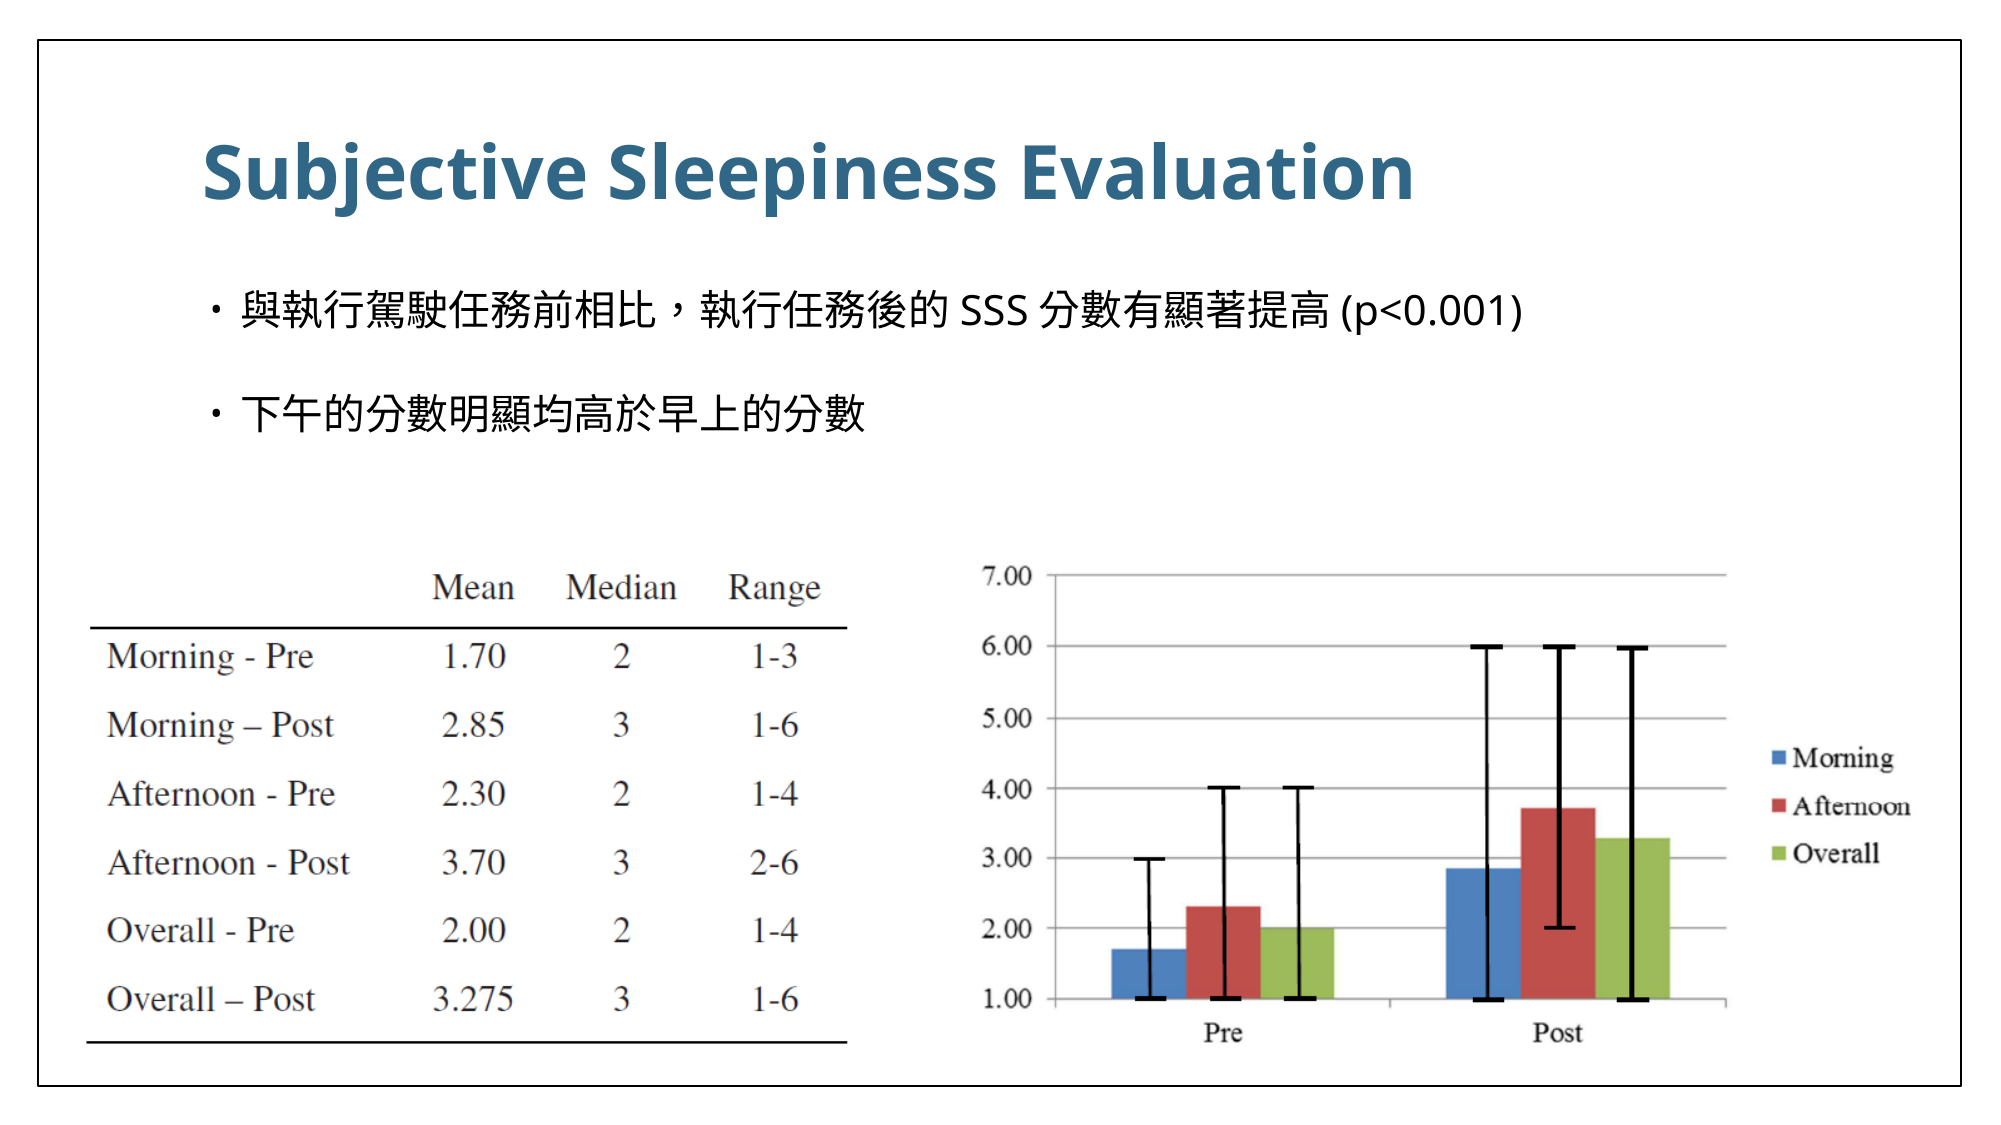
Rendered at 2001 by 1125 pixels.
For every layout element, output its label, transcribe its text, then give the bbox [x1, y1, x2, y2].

picture [74, 538, 1926, 1056]
title Subjective Sleepiness Evaluation [187, 99, 1808, 251]
list 與執行駕駛任務前相比，執行任務後的SSS分數有顯著提高(p<0.001) 下午的分數明顯均高於早上的分數 [187, 251, 1808, 537]
